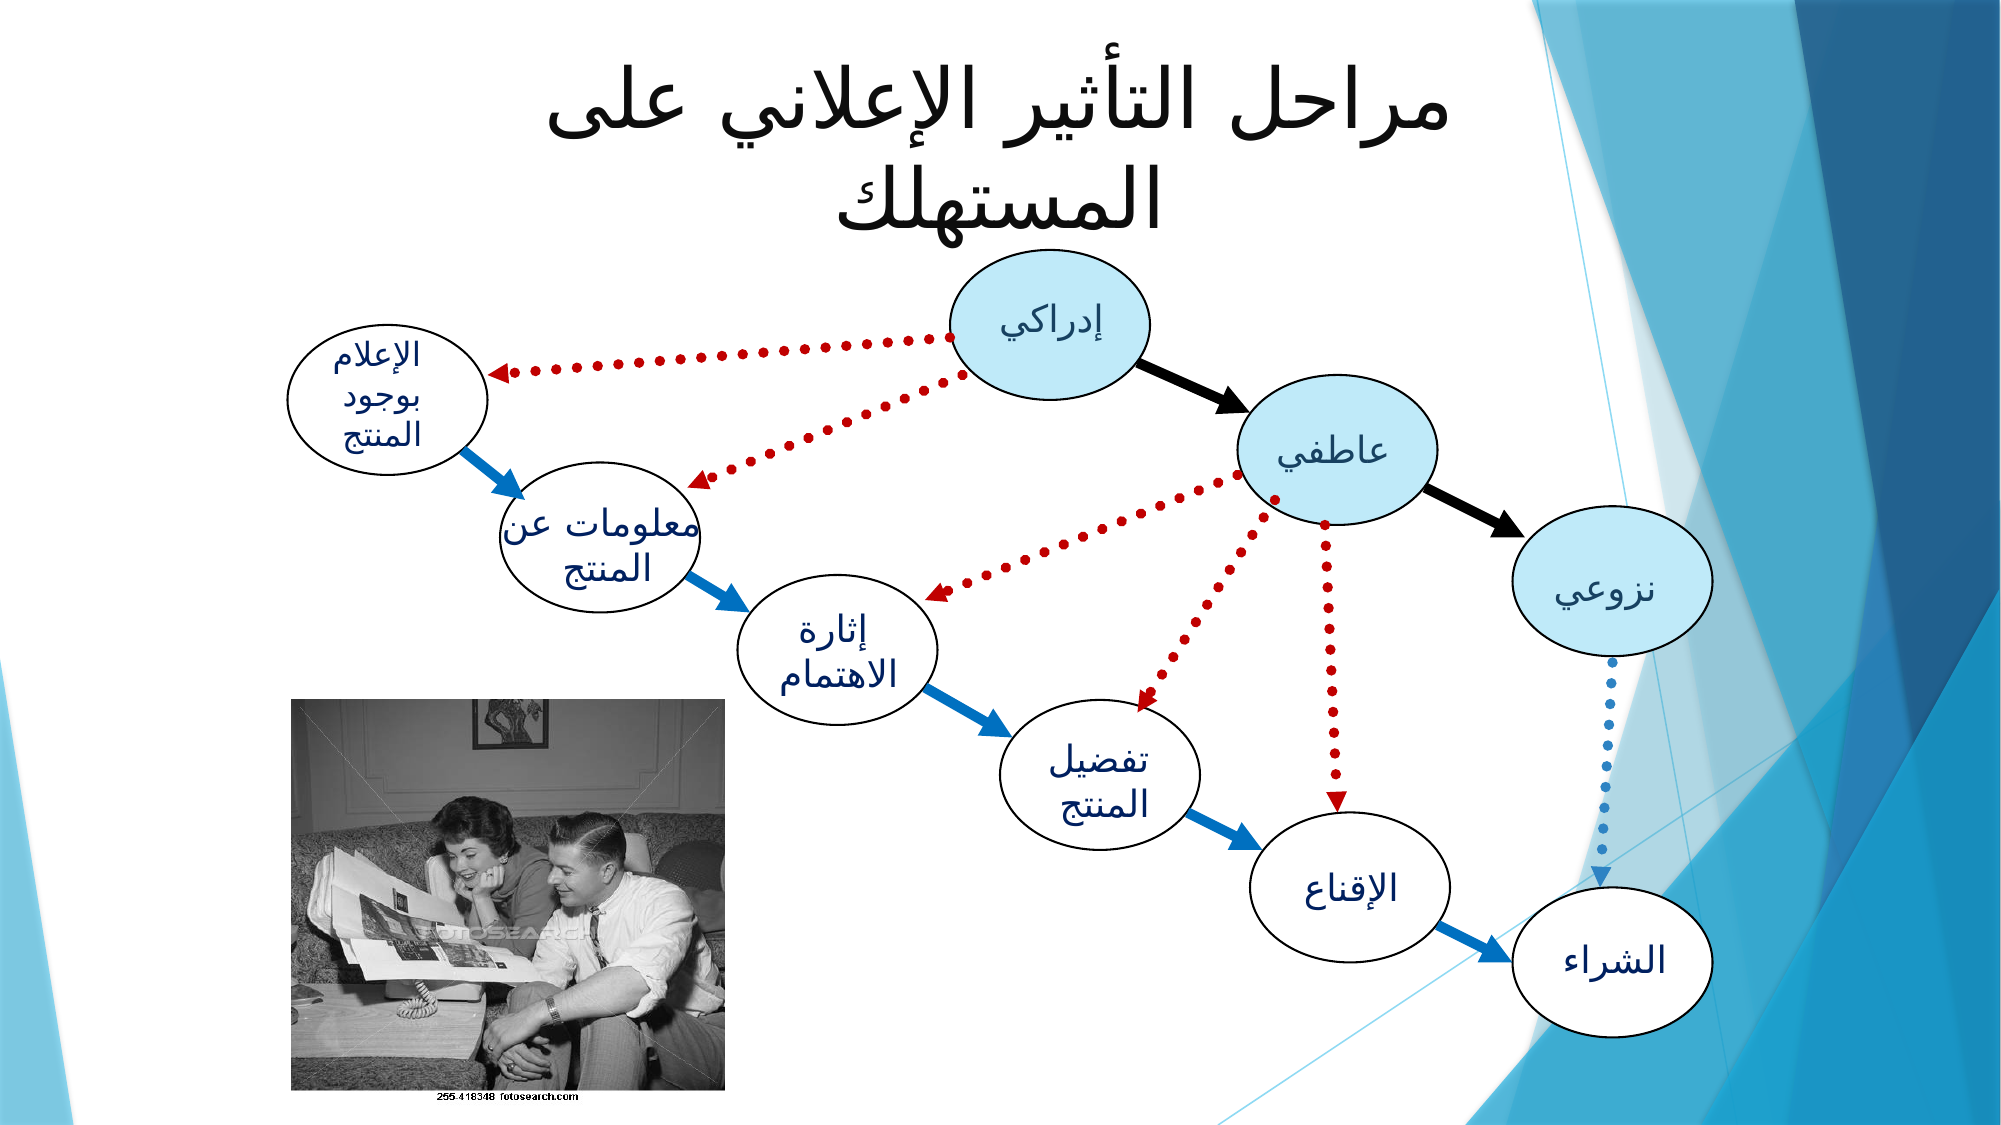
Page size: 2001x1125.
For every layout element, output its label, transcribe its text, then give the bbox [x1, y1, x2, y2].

text_box نزوعي [1538, 556, 1672, 616]
text_box [1237, 374, 1438, 525]
text_box الشراء [1547, 928, 1682, 989]
text_box [924, 687, 1013, 738]
text_box [1596, 878, 1605, 888]
text_box [1424, 487, 1525, 538]
text_box الإقناع [1288, 856, 1414, 916]
text_box إثارة الاهتمام [764, 597, 914, 703]
text_box [950, 249, 1151, 400]
text_box [329, 461, 446, 475]
text_box [1137, 362, 1250, 414]
text_box [687, 480, 697, 489]
text_box [1250, 812, 1451, 963]
text_box [924, 593, 935, 601]
text_box [1512, 506, 1713, 657]
text_box إدراكي [984, 287, 1119, 348]
text_box [687, 574, 751, 613]
text_box [287, 346, 318, 454]
text_box [737, 599, 764, 701]
text_box [999, 699, 1201, 832]
picture [290, 699, 725, 1107]
text_box تفضيل المنتج [1032, 727, 1165, 833]
text_box [766, 574, 909, 597]
text_box [521, 462, 679, 491]
text_box [1512, 887, 1713, 1038]
text_box الإعلام بوجود المنتج [318, 326, 447, 461]
text_box [1437, 924, 1513, 963]
text_box [1187, 812, 1263, 850]
text_box عاطفي [1261, 418, 1405, 479]
text_box [914, 601, 938, 699]
text_box [487, 370, 497, 379]
text_box [1036, 833, 1164, 850]
text_box معلومات عن المنتج [487, 491, 716, 597]
text_box [1332, 804, 1342, 813]
text_box [462, 449, 526, 500]
title مراحل التأثير الإعلاني على المستهلك [362, 37, 1638, 213]
text_box [1137, 703, 1146, 713]
text_box [766, 703, 909, 725]
text_box [539, 597, 661, 613]
text_box [447, 339, 488, 461]
